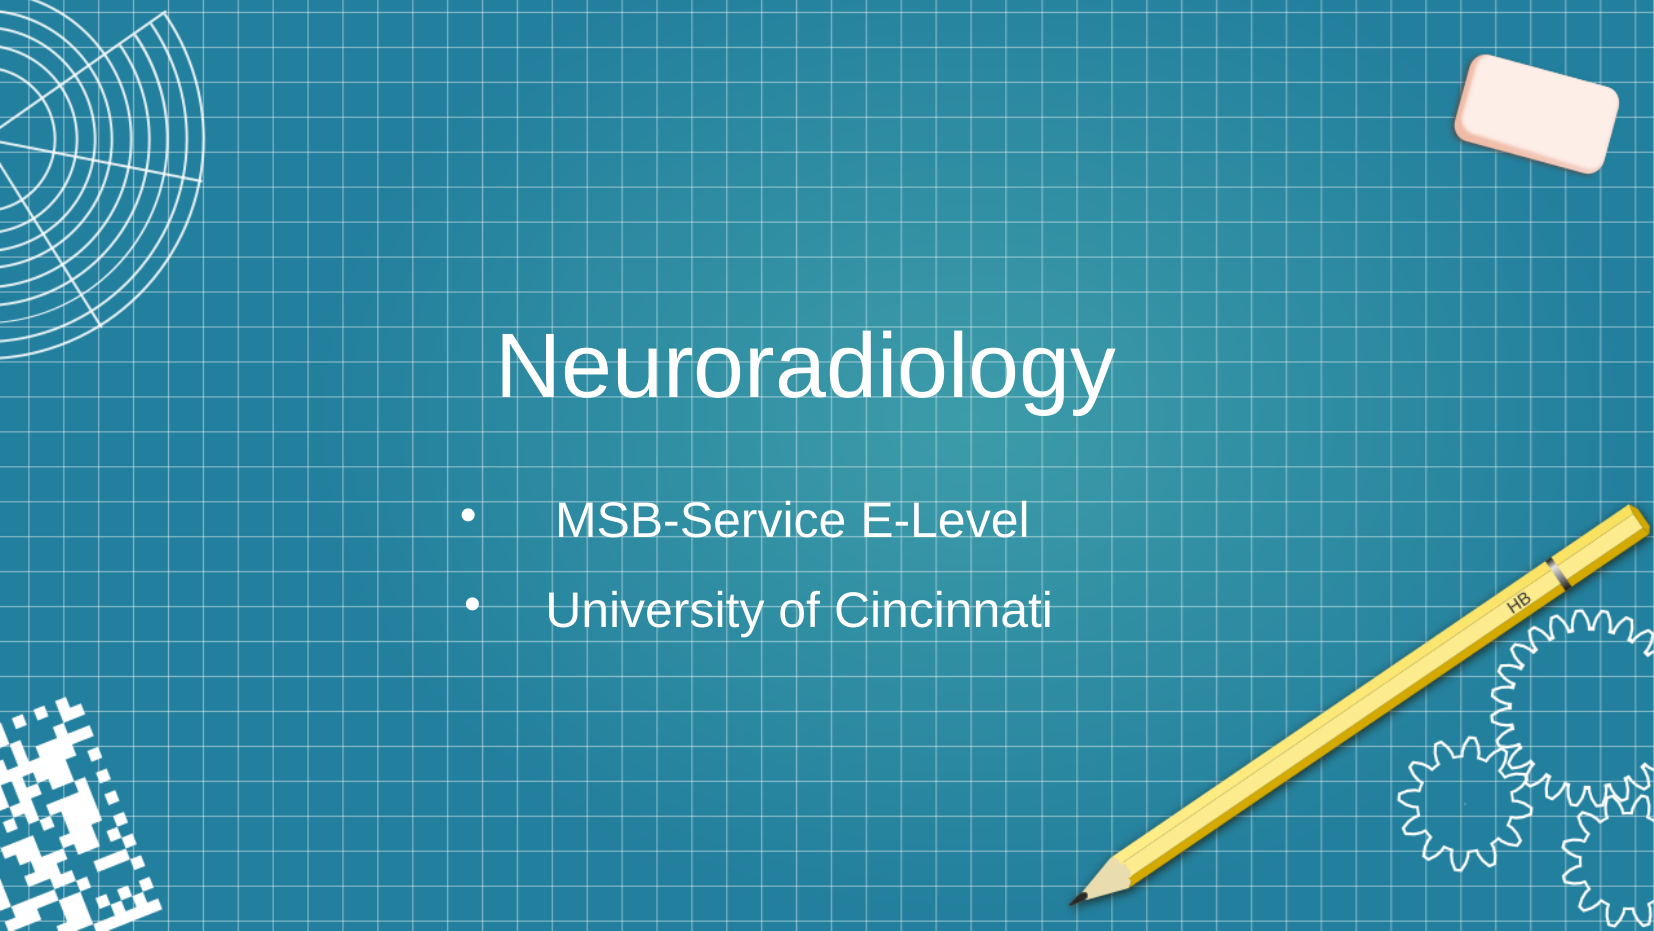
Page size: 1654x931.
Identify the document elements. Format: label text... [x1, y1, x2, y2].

picture [0, 0, 1654, 931]
text_box MSB-Service E-Level University of Cincinnati [187, 450, 1313, 736]
text_box Neuroradiology [112, 309, 1500, 413]
